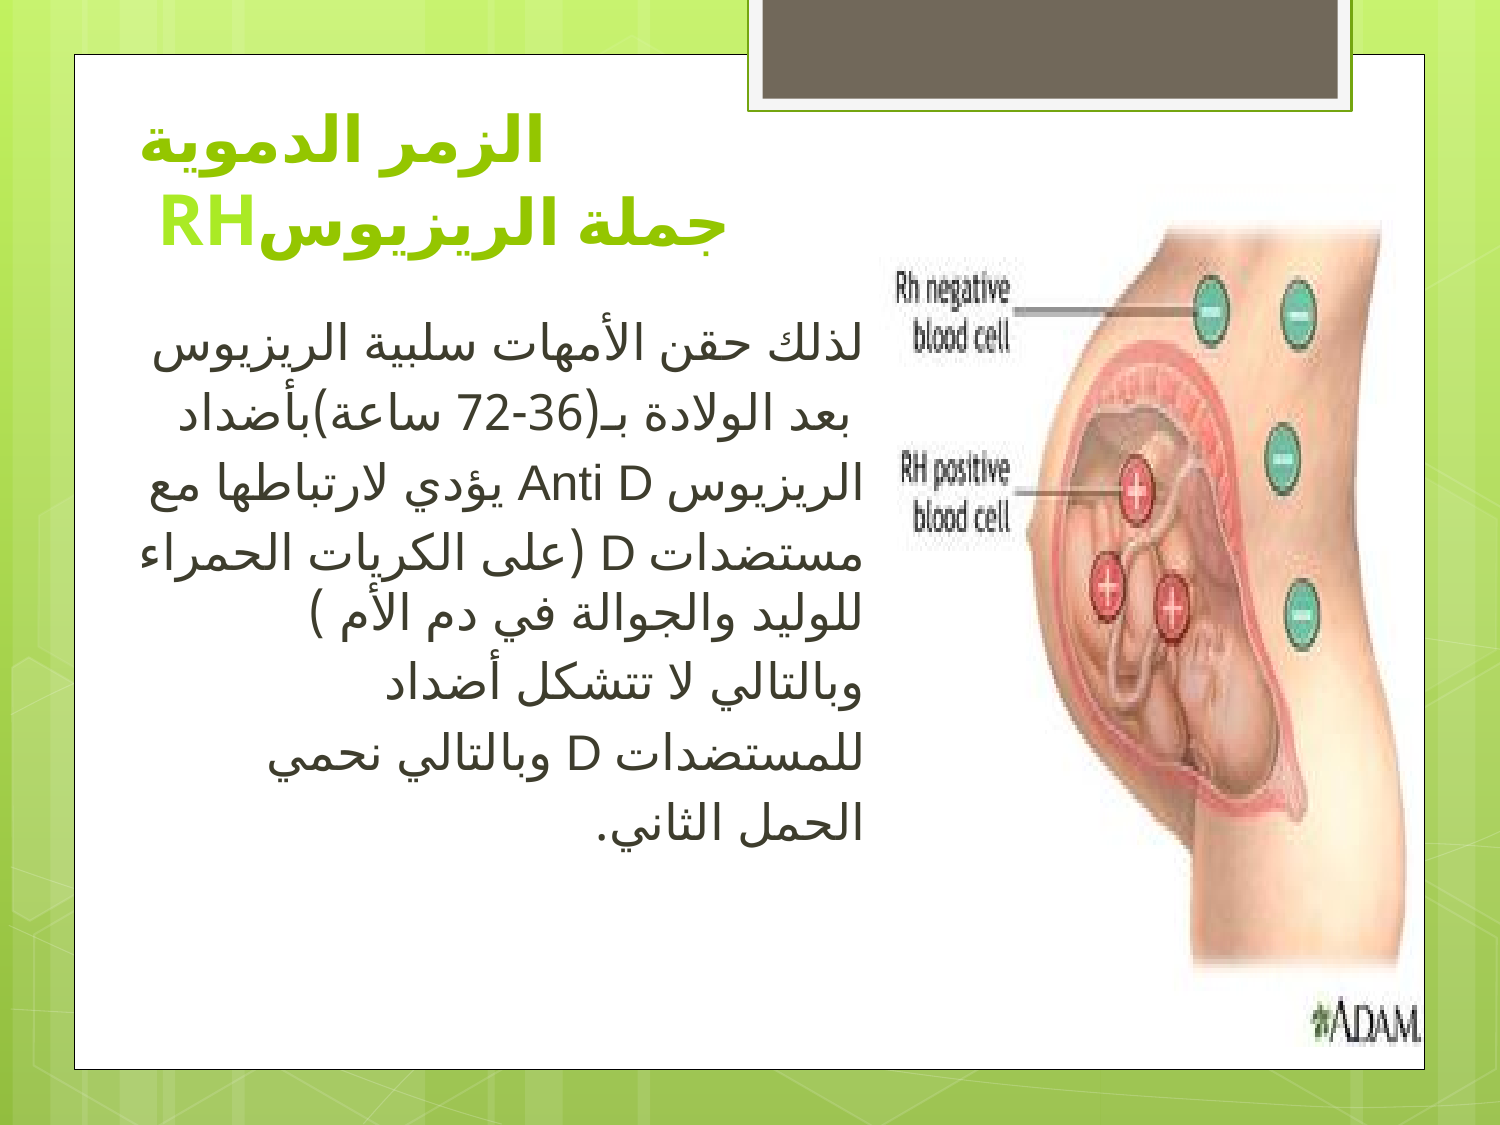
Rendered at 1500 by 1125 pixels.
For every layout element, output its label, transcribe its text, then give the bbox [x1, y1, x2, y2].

title الزمر الدموية جملة الريزيوسRH [123, 90, 1277, 268]
list لذلك حقن الأمهات سلبية الريزيوس بعد الولادة بـ(36-72 ساعة)بأضداد الريزيوس Anti D يؤدي لارتباطها مع مستضدات D (على الكريات الحمراء للوليد والجوالة في دم الأم ) وبالتالي لا تتشكل أضداد للمستضدات D وبالتالي نحمي الحمل الثاني. [88, 302, 892, 1071]
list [879, 184, 1424, 1047]
